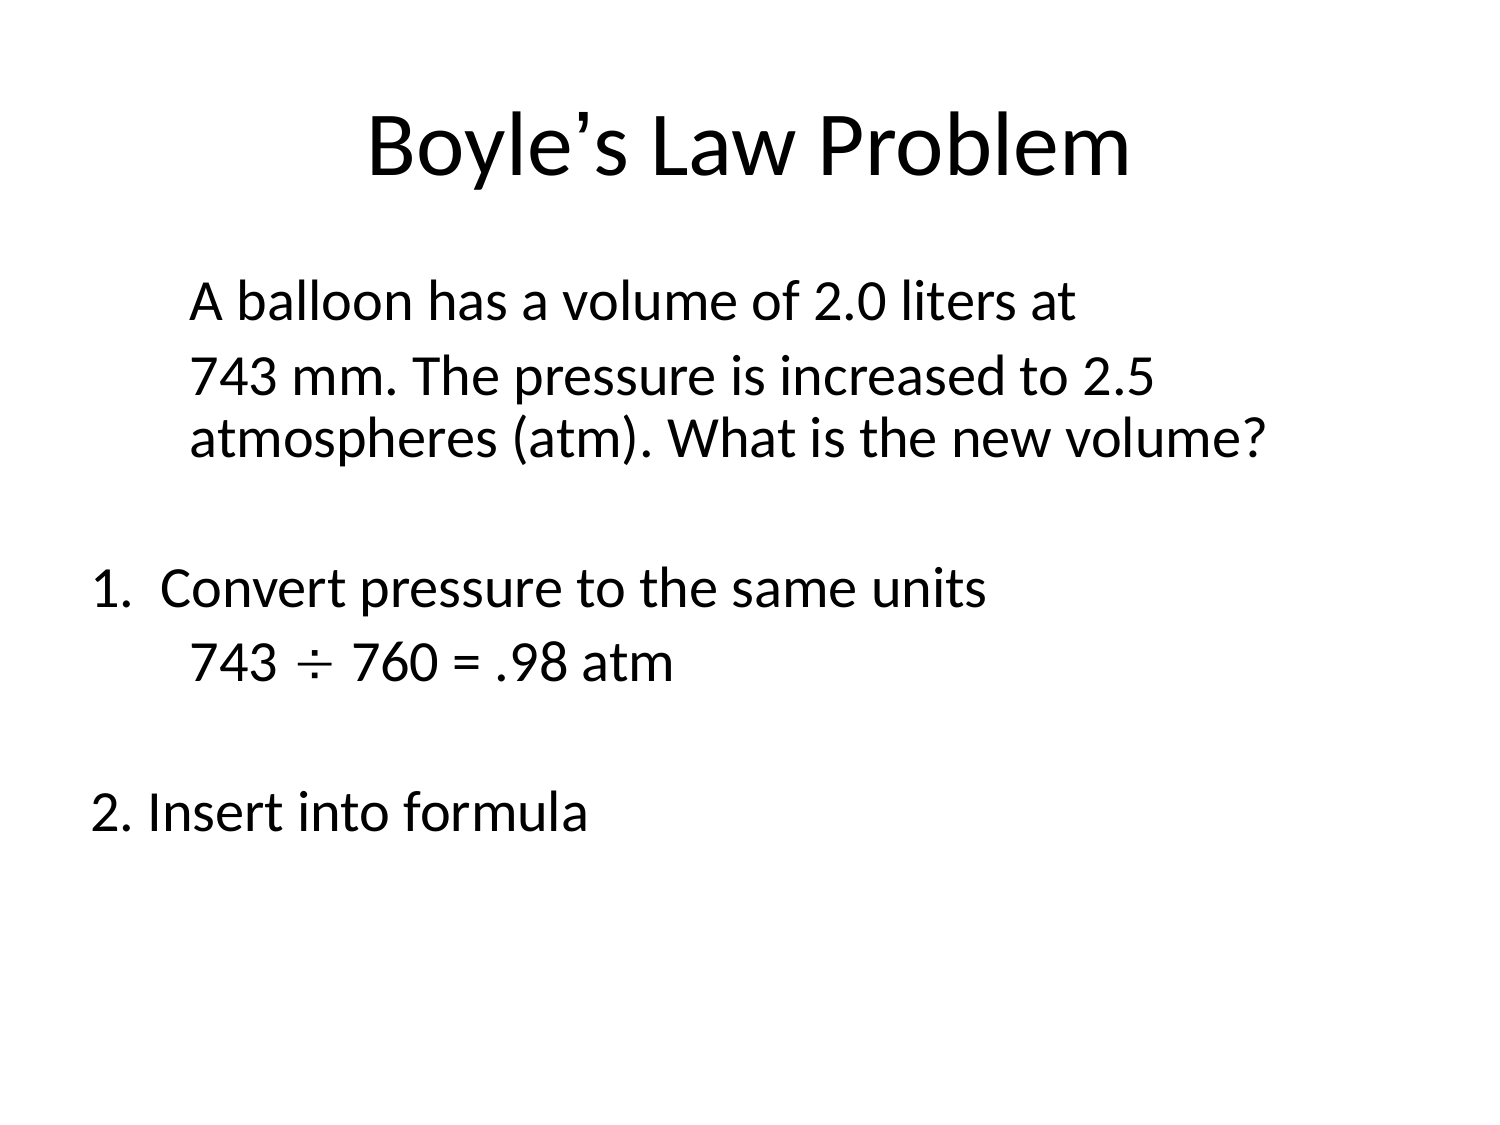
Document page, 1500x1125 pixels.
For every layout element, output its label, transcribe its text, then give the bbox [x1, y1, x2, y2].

list A balloon has a volume of 2.0 liters at 743 mm. The pressure is increased to 2.5 atmospheres (atm). What is the new volume? 1. Convert pressure to the same units 743  760 = .98 atm 2. Insert into formula [75, 262, 1425, 1005]
title Boyle’s Law Problem [75, 45, 1425, 233]
